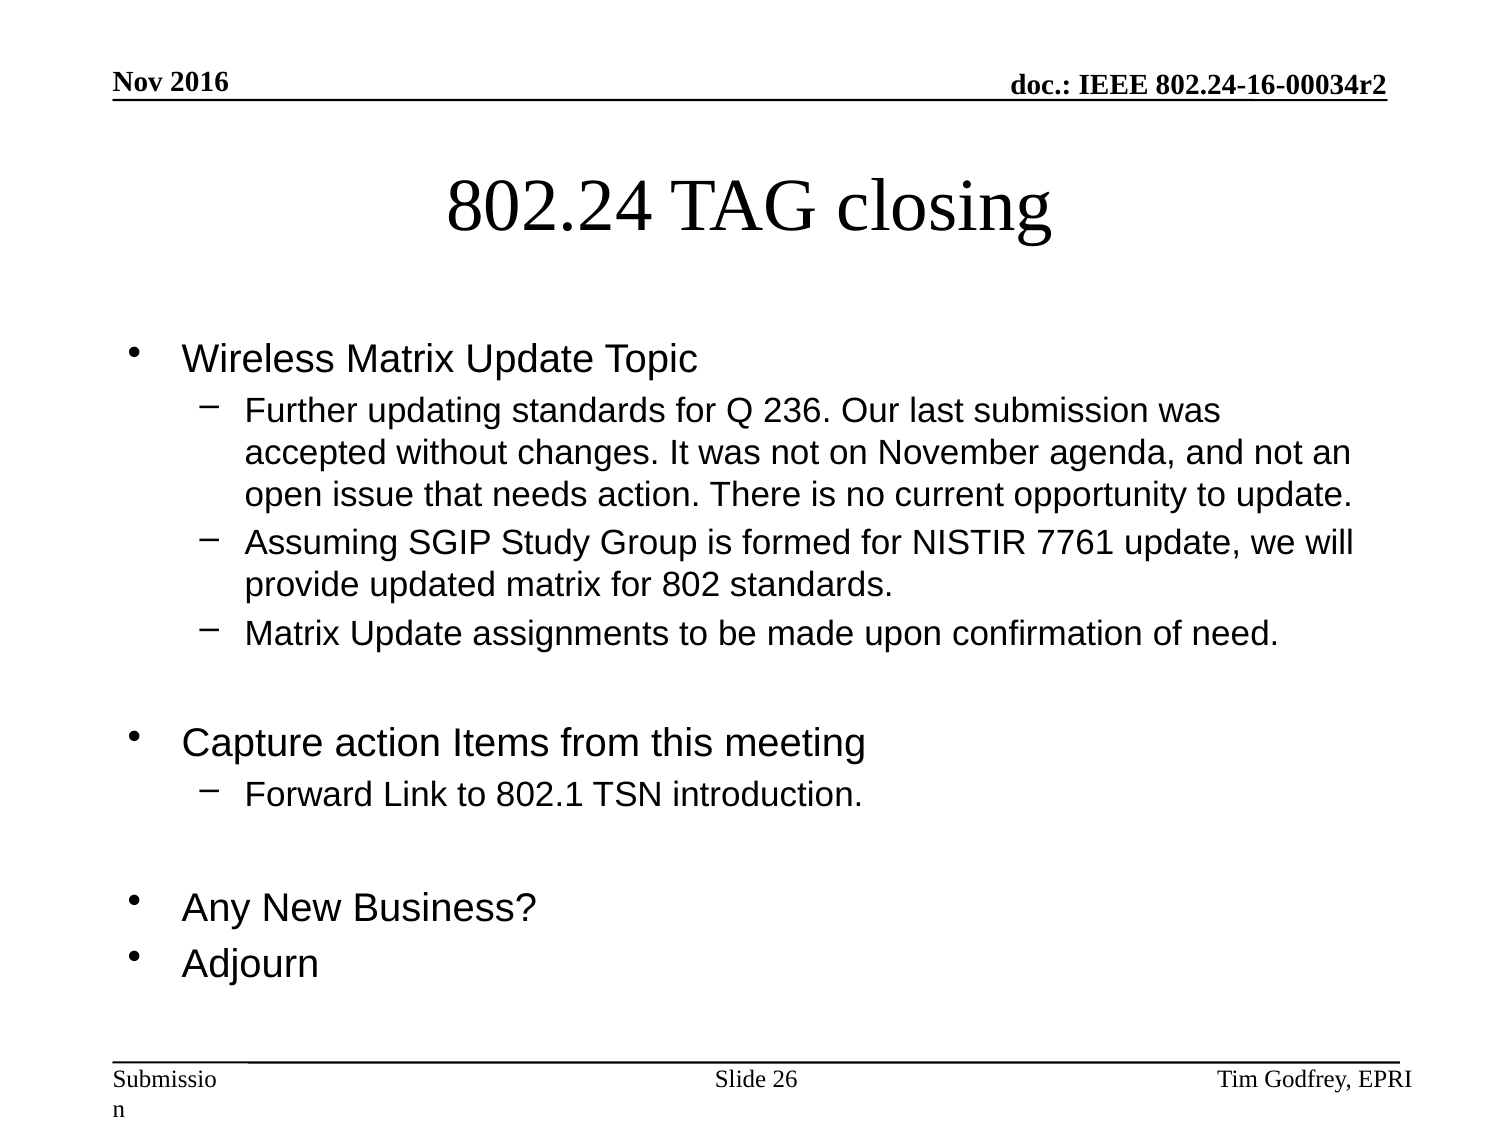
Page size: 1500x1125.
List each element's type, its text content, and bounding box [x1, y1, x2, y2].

title 802.24 TAG closing [112, 112, 1388, 288]
slide_number Slide 26 [712, 1062, 800, 1093]
footer Tim Godfrey, EPRI [900, 1062, 1413, 1093]
list Wireless Matrix Update Topic Further updating standards for Q 236. Our last submission was accepted without changes. It was not on November agenda, and not an open issue that needs action. There is no current opportunity to update. Assuming SGIP Study Group is formed for NISTIR 7761 update, we will provide updated matrix for 802 standards. Matrix Update assignments to be made upon confirmation of need. Capture action Items from this meeting Forward Link to 802.1 TSN introduction. Any New Business? Adjourn [112, 324, 1388, 1000]
